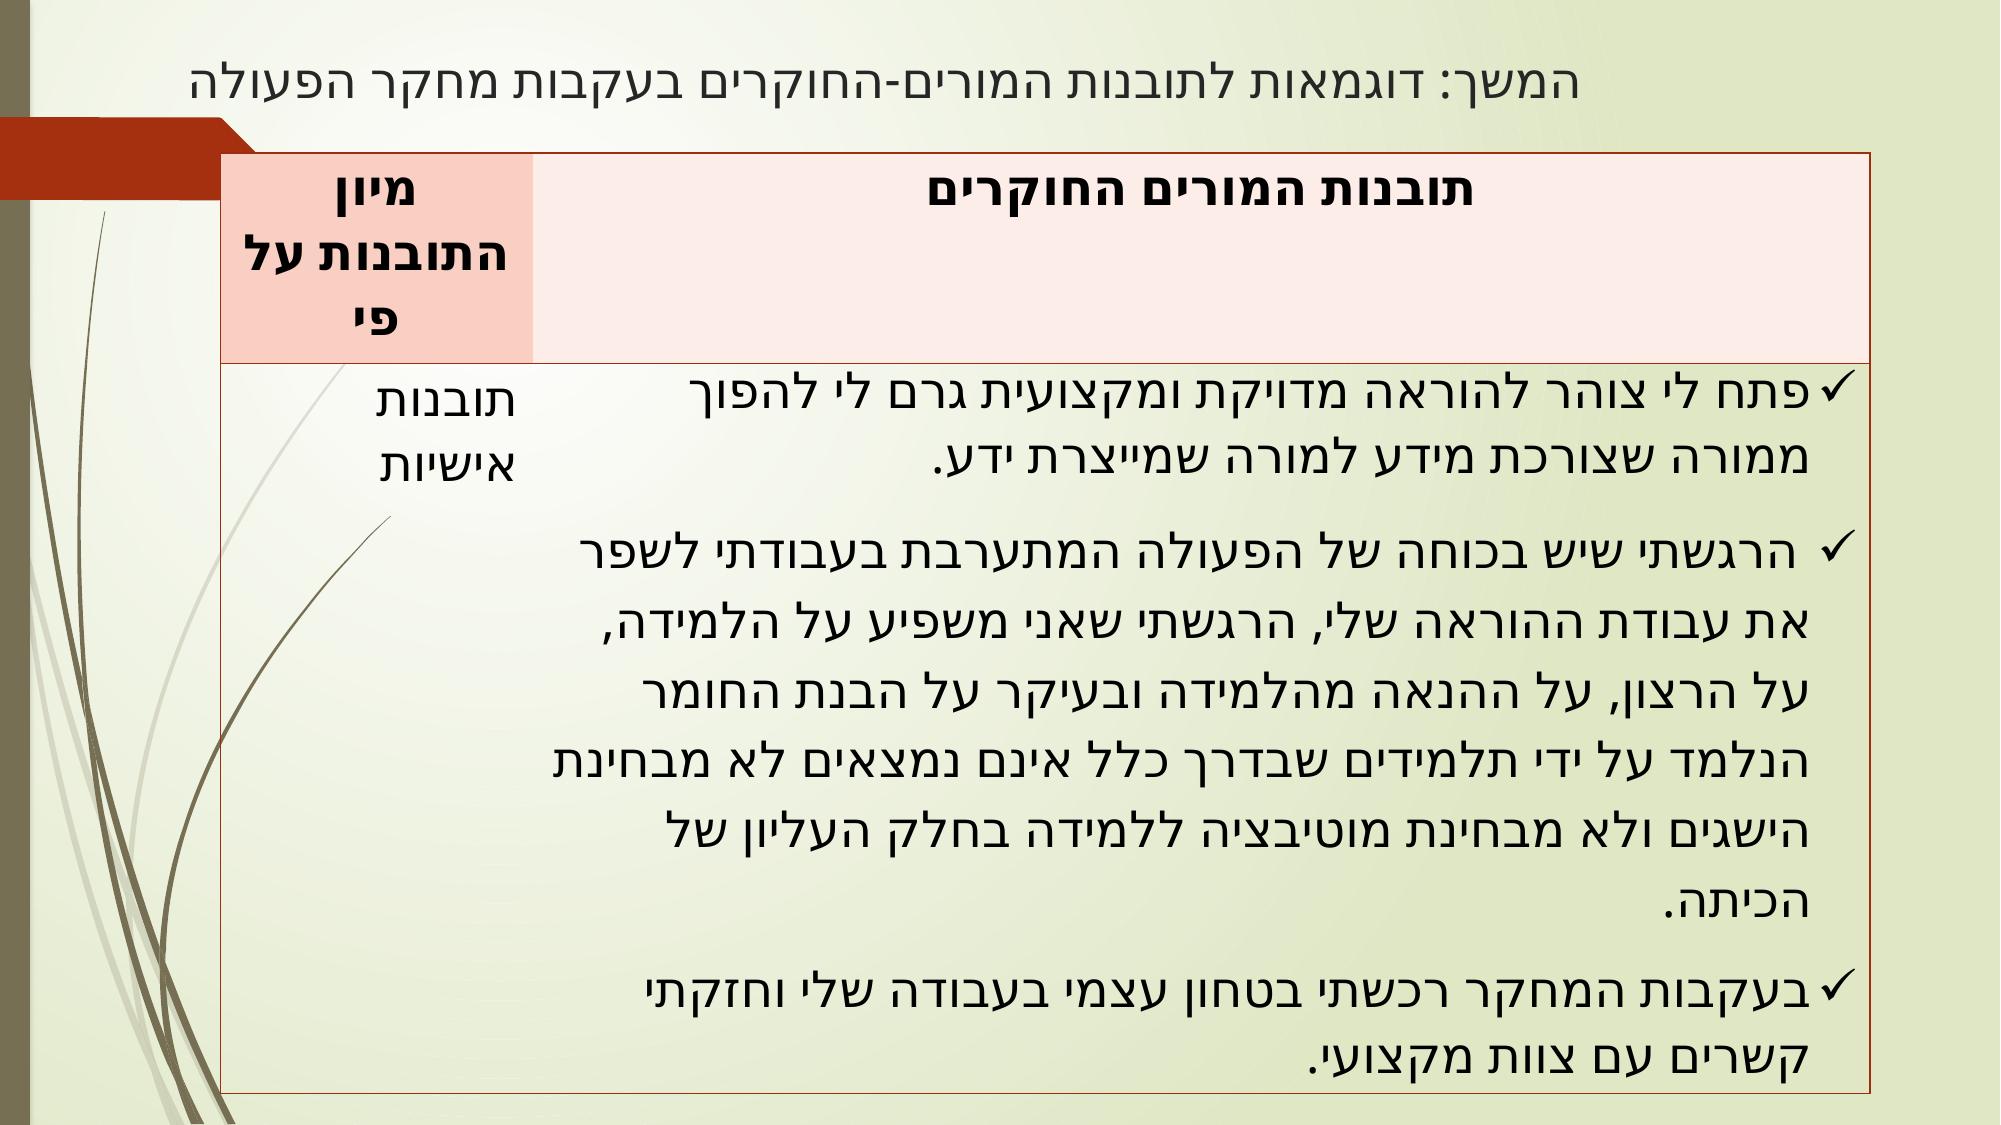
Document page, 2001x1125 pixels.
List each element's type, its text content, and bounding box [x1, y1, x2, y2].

table_cell פתח לי צוהר להוראה מדויקת ומקצועית גרם לי להפוך ממורה שצורכת מידע למורה שמייצרת ידע. הרגשתי שיש בכוחה של הפעולה המתערבת בעבודתי לשפר את עבודת ההוראה שלי, הרגשתי שאני משפיע על הלמידה, על הרצון, על ההנאה מהלמידה ובעיקר על הבנת החומר הנלמד על ידי תלמידים שבדרך כלל אינם נמצאים לא מבחינת הישגים ולא מבחינת מוטיבציה ללמידה בחלק העליון של הכיתה. בעקבות המחקר רכשתי בטחון עצמי בעבודה שלי וחזקתי קשרים עם צוות מקצועי. [533, 364, 1869, 1093]
table_header תובנות המורים החוקרים [533, 154, 1869, 363]
table_cell תובנות אישיות [221, 364, 533, 1093]
title המשך: דוגמאות לתובנות המורים-החוקרים בעקבות מחקר הפעולה [172, 41, 1823, 153]
table_header מיון התובנות על פי [221, 154, 533, 363]
